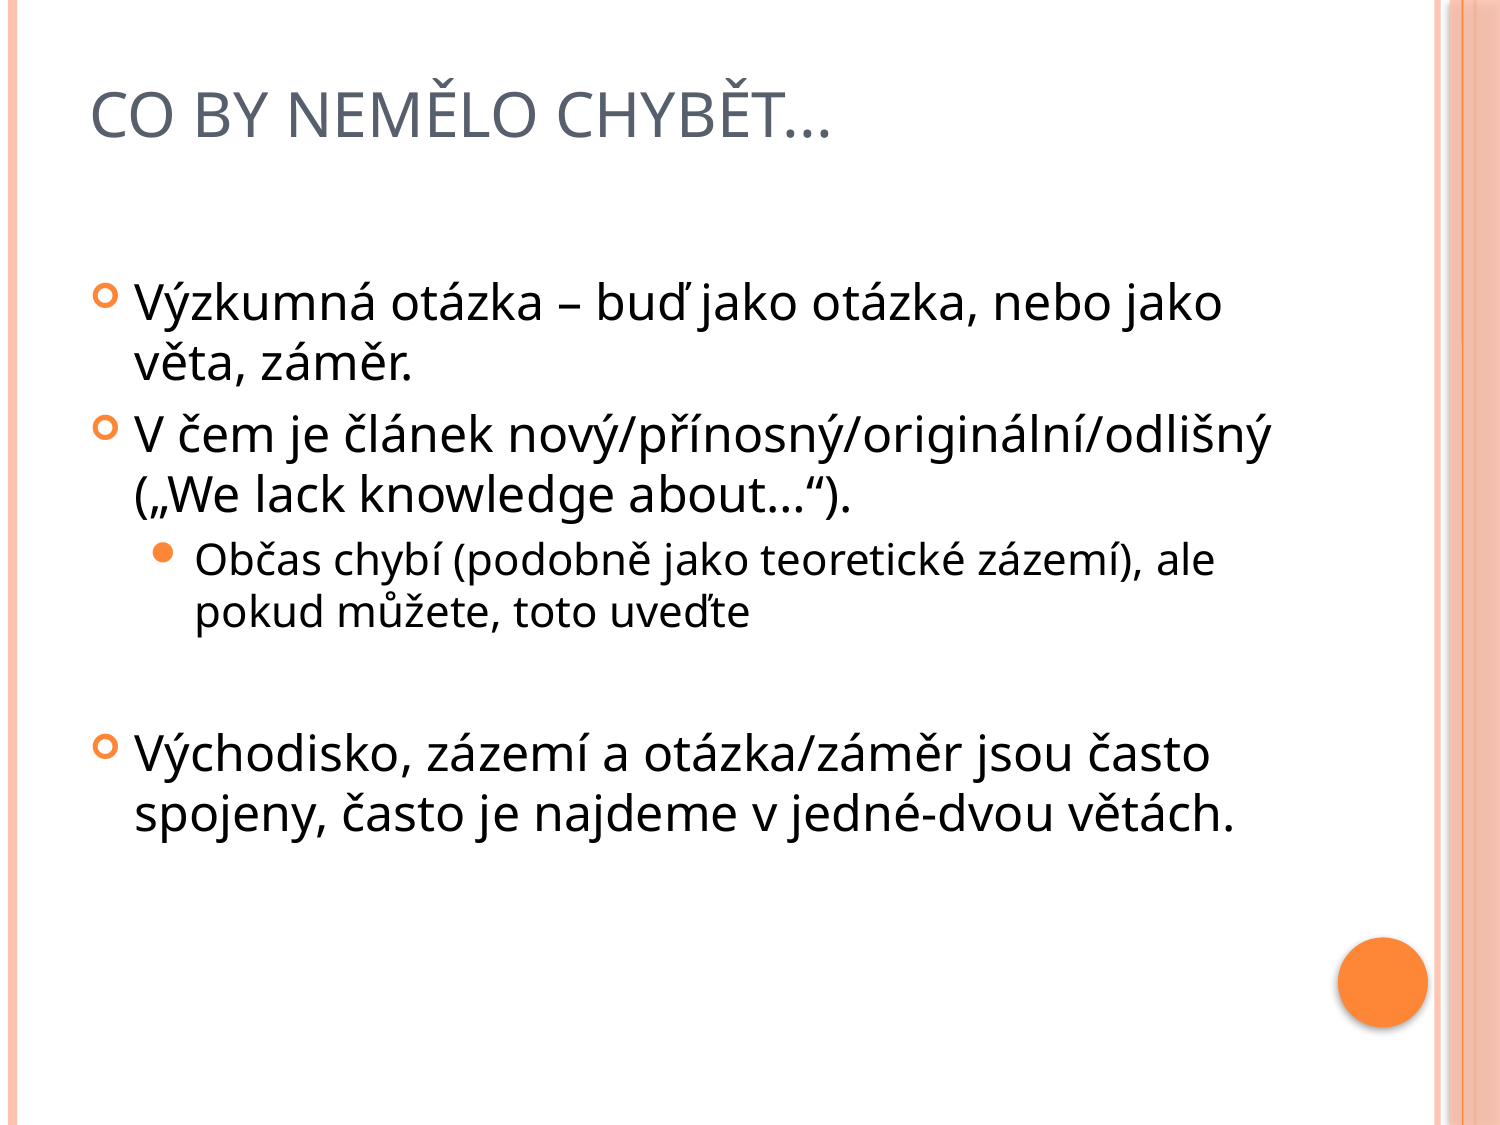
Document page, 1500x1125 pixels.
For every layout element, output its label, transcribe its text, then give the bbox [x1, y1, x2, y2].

title Co by nemělo chybět... [75, 45, 1300, 233]
list Výzkumná otázka – buď jako otázka, nebo jako věta, záměr. V čem je článek nový/přínosný/originální/odlišný („We lack knowledge about…“). Občas chybí (podobně jako teoretické zázemí), ale pokud můžete, toto uveďte Východisko, zázemí a otázka/záměr jsou často spojeny, často je najdeme v jedné-dvou větách. [75, 262, 1300, 1062]
